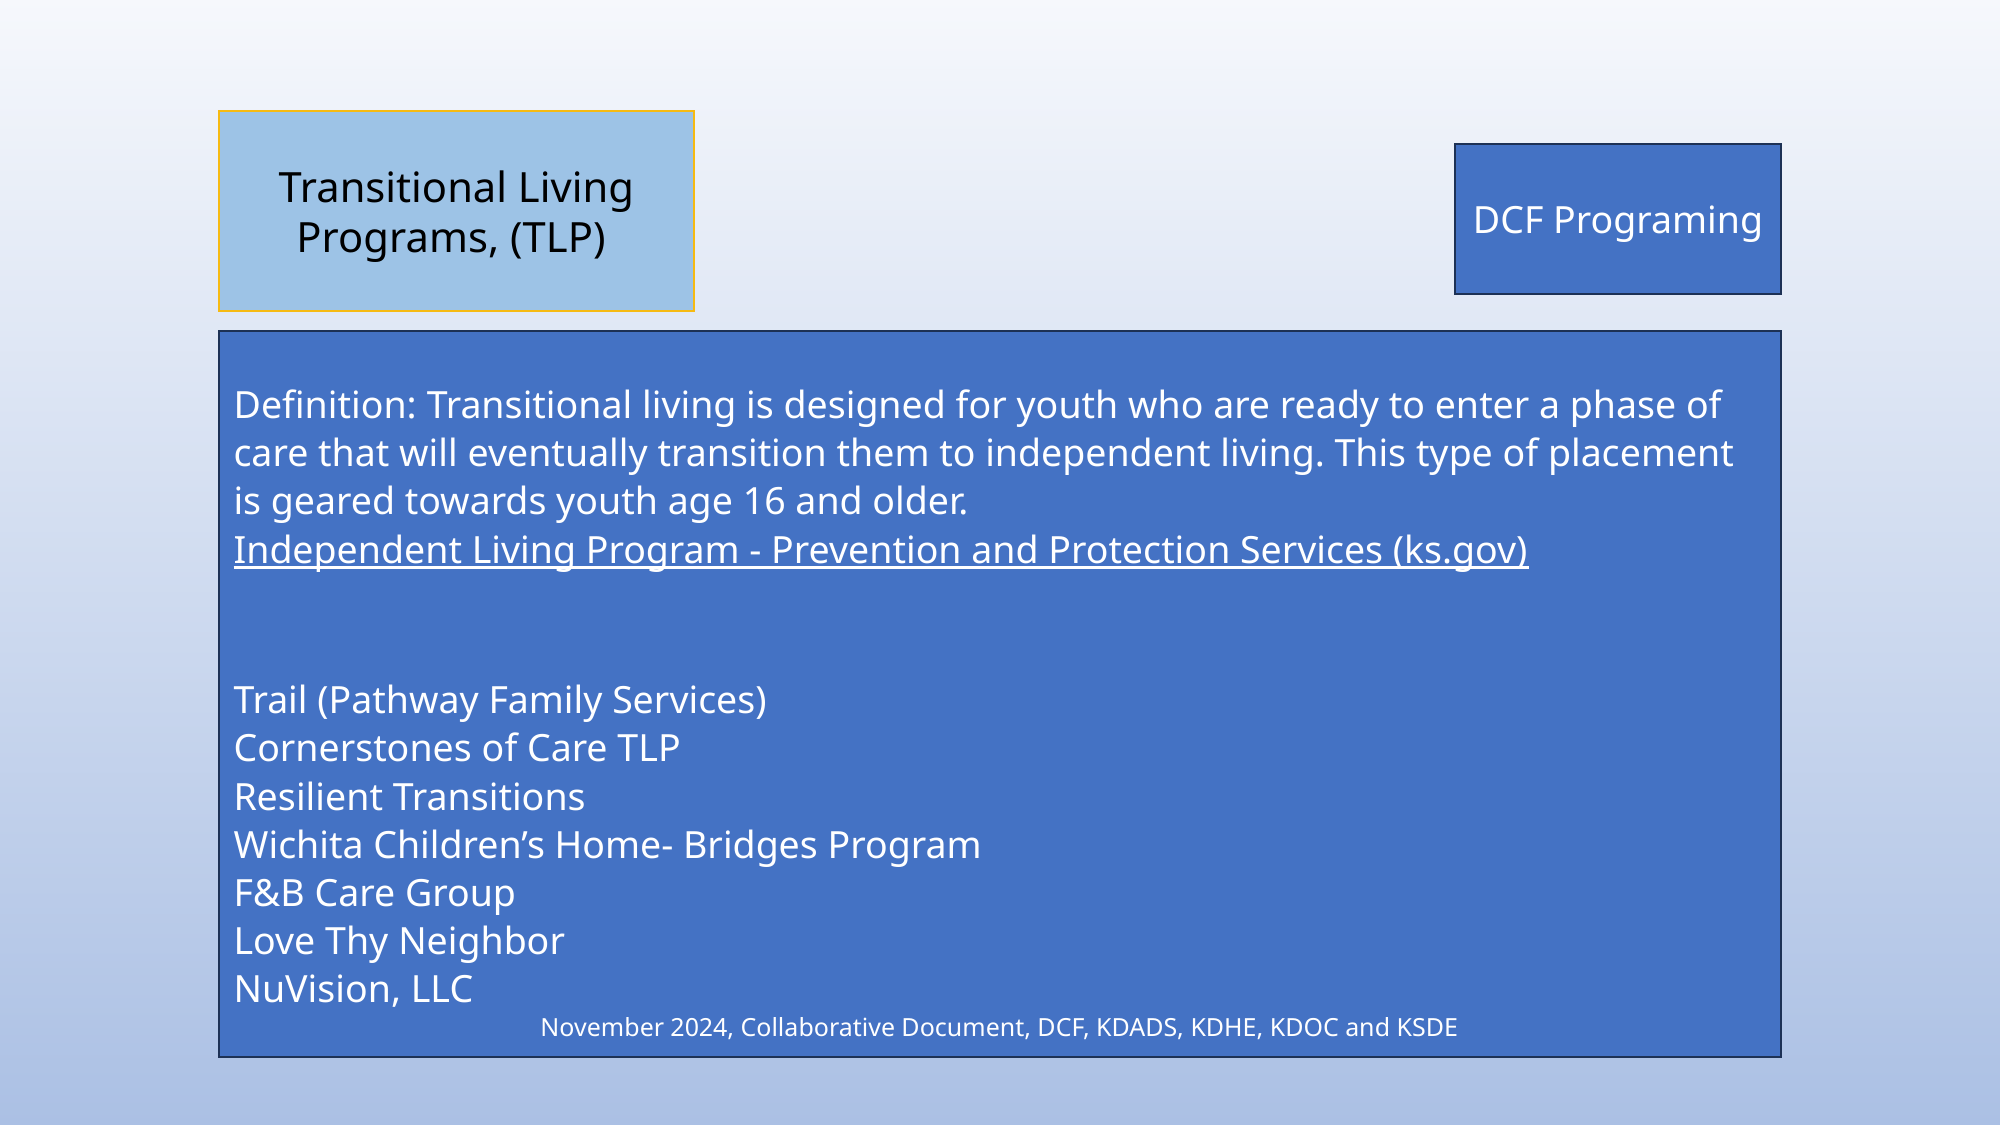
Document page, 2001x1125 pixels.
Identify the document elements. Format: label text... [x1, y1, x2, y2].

text_box DCF Programing [1454, 143, 1782, 295]
footer November 2024, Collaborative Document, DCF, KDADS, KDHE, KDOC and KSDE [514, 996, 1486, 1057]
text_box Definition: Transitional living is designed for youth who are ready to enter a phase of care that will eventually transition them to independent living. This type of placement is geared towards youth age 16 and older. Independent Living Program - Prevention and Protection Services (ks.gov) Trail (Pathway Family Services) Cornerstones of Care TLP Resilient Transitions Wichita Children’s Home- Bridges Program F&B Care Group Love Thy Neighbor NuVision, LLC [218, 330, 1782, 1058]
title Transitional Living Programs, (TLP) [218, 110, 695, 312]
